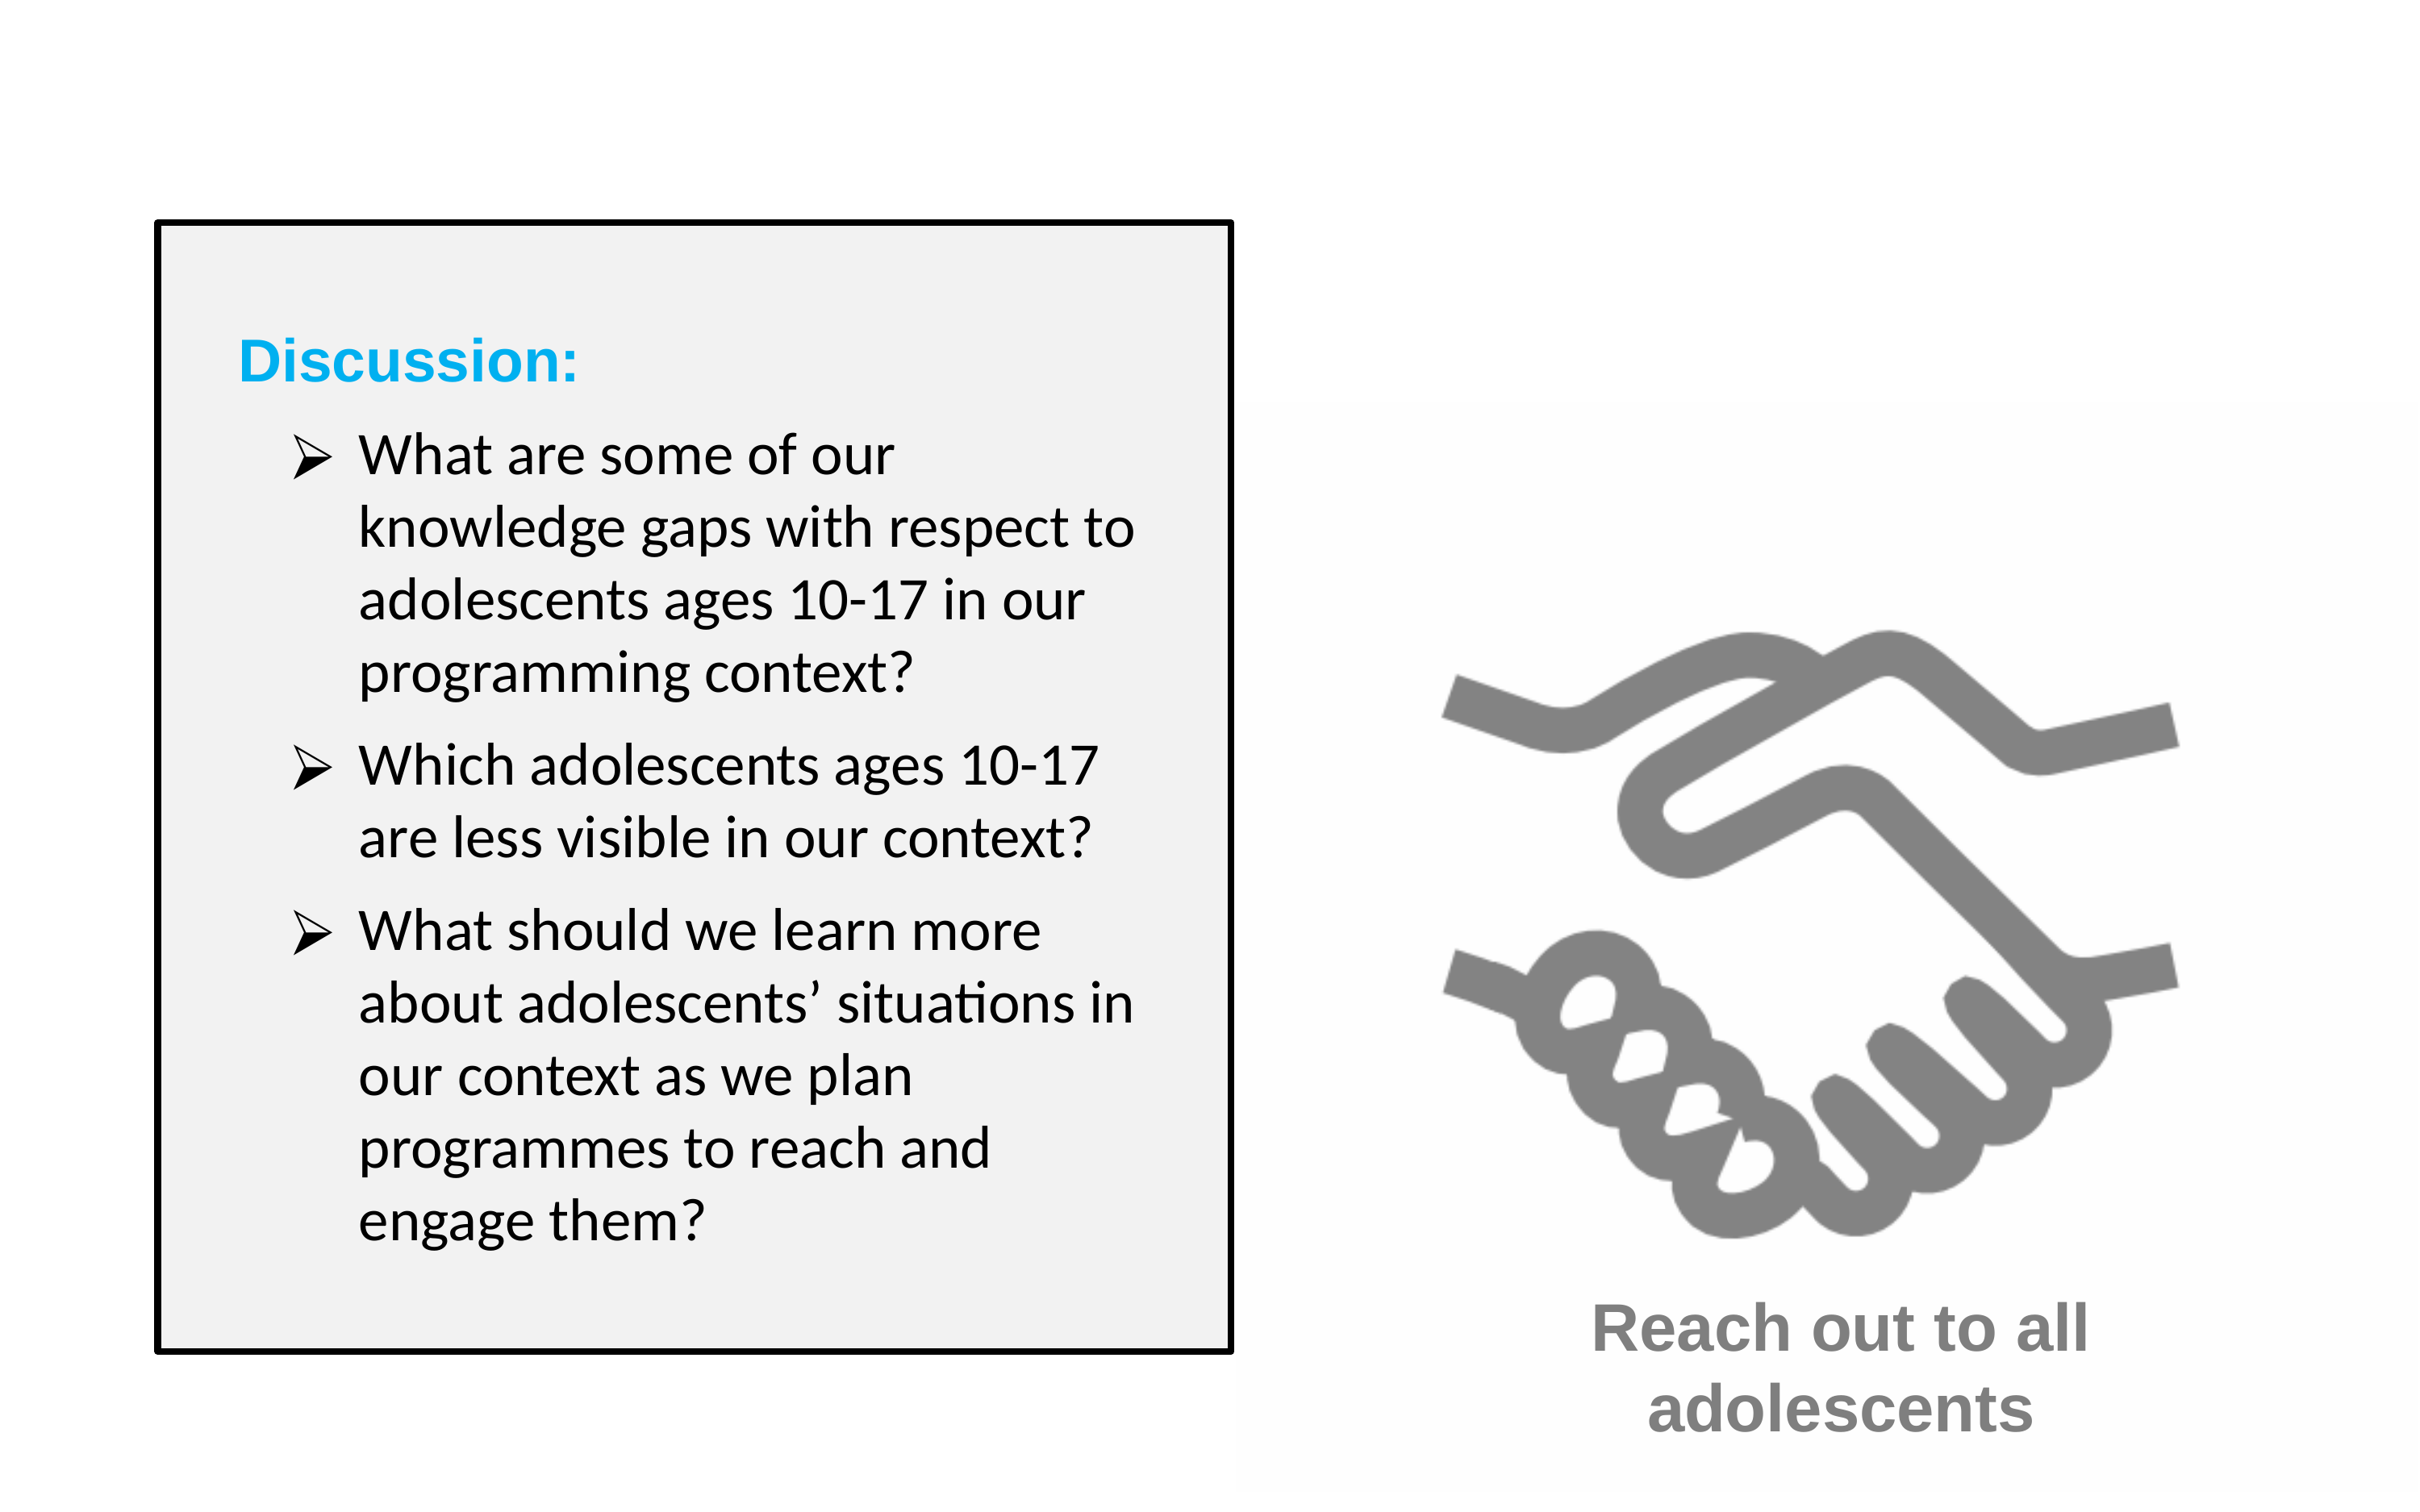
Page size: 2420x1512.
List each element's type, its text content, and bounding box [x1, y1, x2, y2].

picture [1236, 402, 2418, 1492]
text_box Discussion: What are some of our knowledge gaps with respect to adolescents ages 10-17 in our programming context? Which adolescents ages 10-17 are less visible in our context? What should we learn more about adolescents’ situations in our context as we plan programmes to reach and engage them? [157, 223, 1232, 1352]
